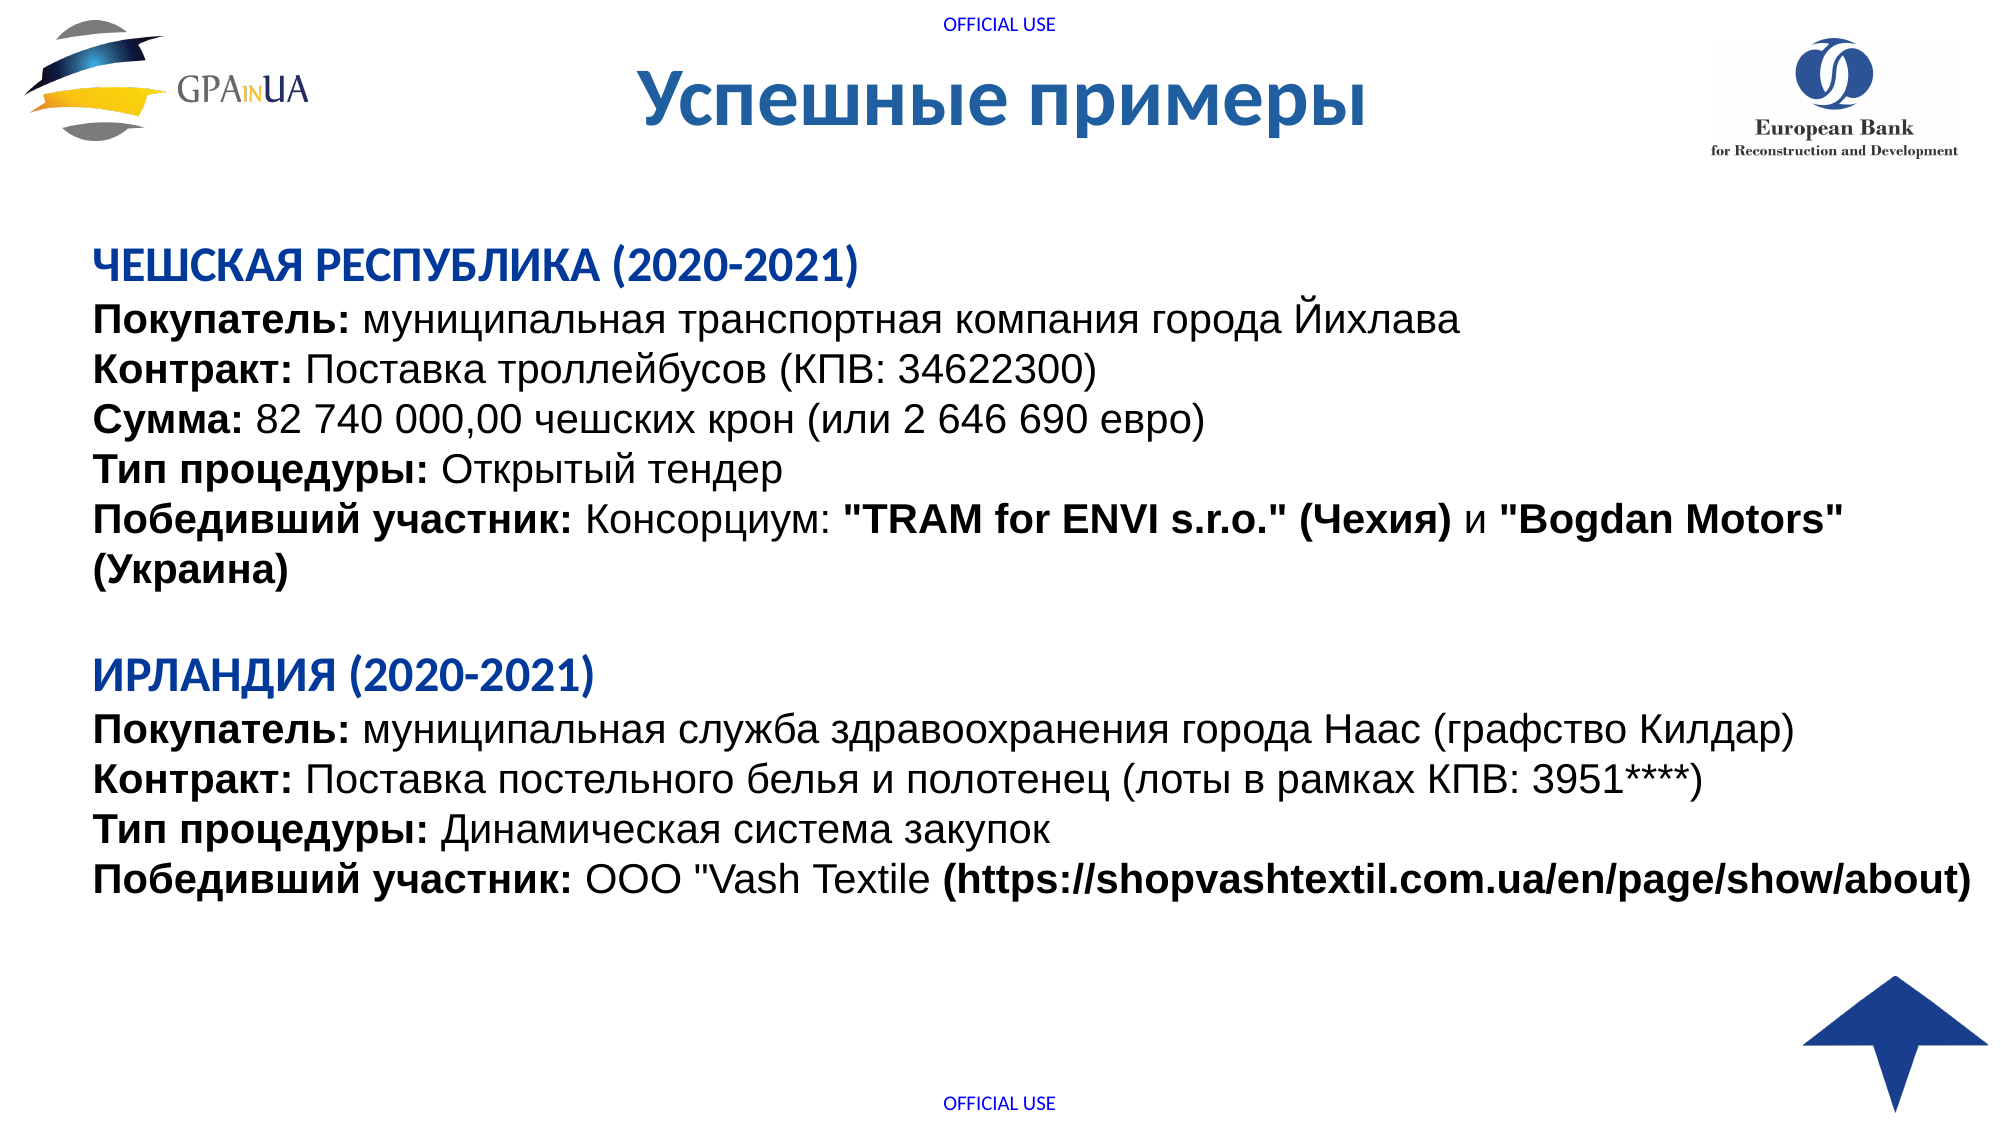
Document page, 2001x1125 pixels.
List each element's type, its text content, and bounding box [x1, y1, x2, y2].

picture [1711, 38, 1958, 159]
picture [24, 20, 309, 141]
text_box ЧЕШСКАЯ РЕСПУБЛИКА (2020-2021) Покупатель: муниципальная транспортная компания города Йихлава Контракт: Поставка троллейбусов (КПВ: 34622300) Сумма: 82 740 000,00 чешских крон (или 2 646 690 евро) Тип процедуры: Открытый тендер Победивший участник: Консорциум: "TRAM for ENVI s.r.o." (Чехия) и "Bogdan Motors" (Украина) ИРЛАНДИЯ (2020-2021) Покупатель: муниципальная служба здравоохранения города Наас (графство Килдар) Контракт: Поставка постельного белья и полотенец (лоты в рамках КПВ: 3951****) Тип процедуры: Динамическая система закупок Победивший участник: ООО "Vash Textile (https://shopvashtextil.com.ua/en/page/show/about) [77, 224, 2000, 1080]
text_box Успешные примеры [312, 26, 1695, 159]
